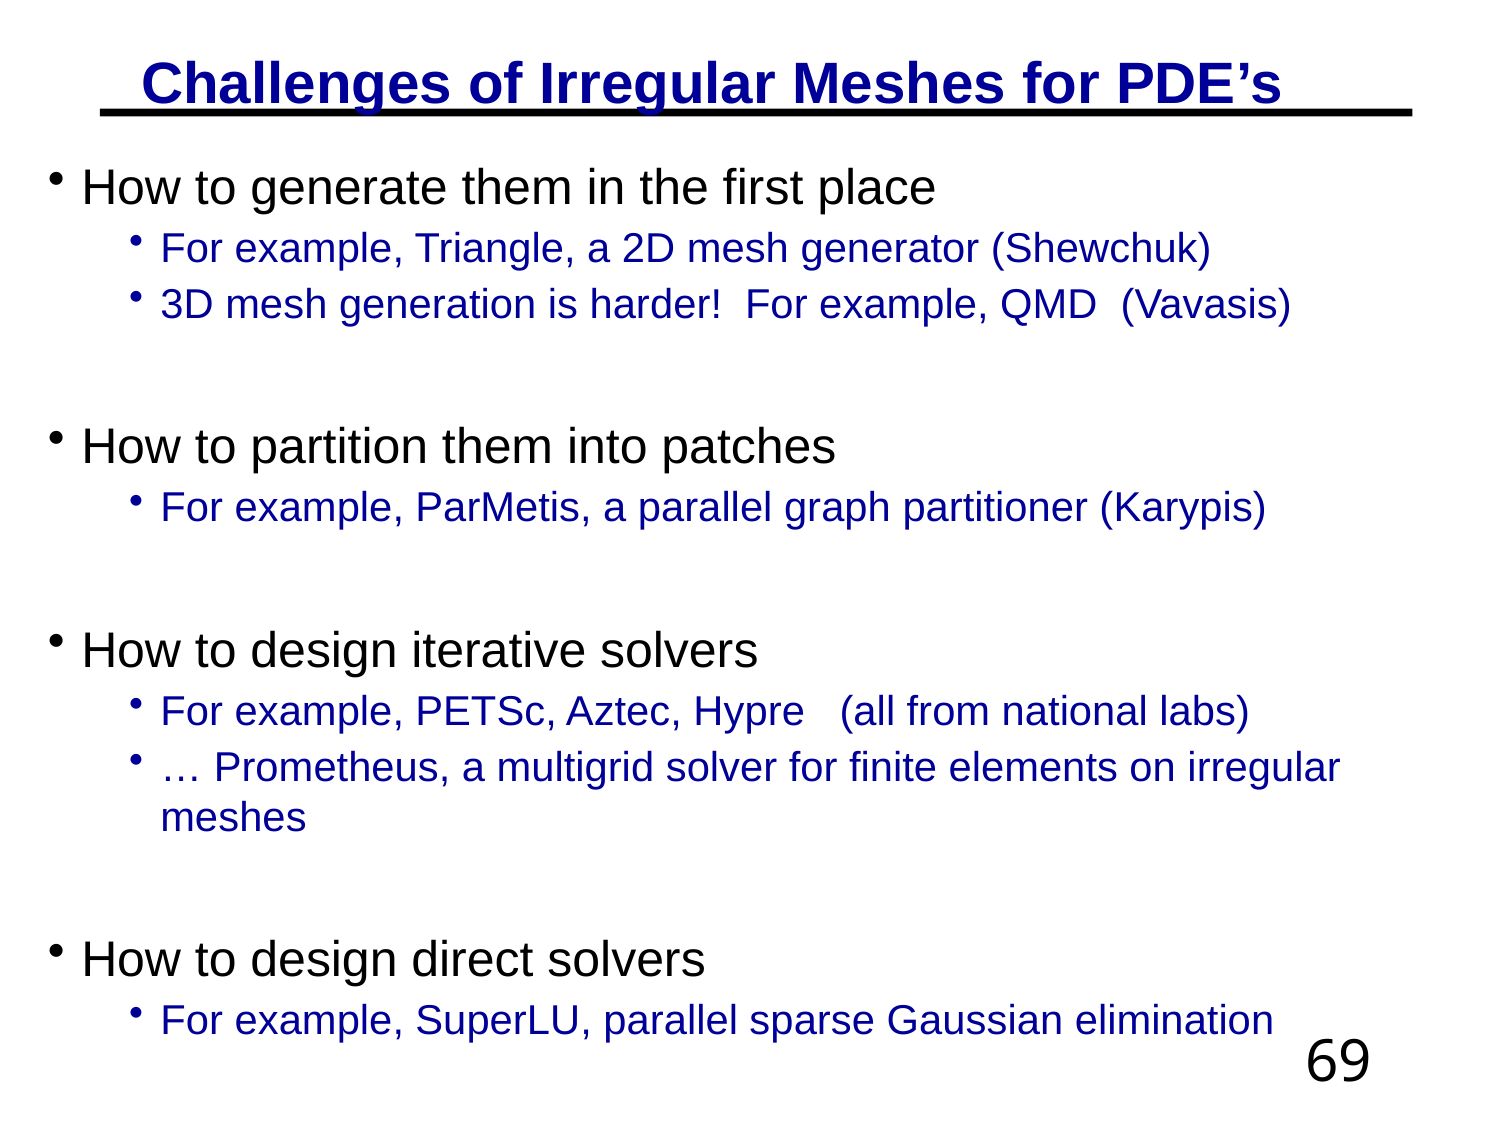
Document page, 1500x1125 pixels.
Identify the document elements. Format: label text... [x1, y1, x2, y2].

list How to generate them in the first place For example, Triangle, a 2D mesh generator (Shewchuk) 3D mesh generation is harder! For example, QMD (Vavasis) How to partition them into patches For example, ParMetis, a parallel graph partitioner (Karypis) How to design iterative solvers For example, PETSc, Aztec, Hypre (all from national labs) … Prometheus, a multigrid solver for finite elements on irregular meshes How to design direct solvers For example, SuperLU, parallel sparse Gaussian elimination These are challenges to do sequentially, more so in parallel [37, 149, 1500, 1120]
title Challenges of Irregular Meshes for PDE’s [130, 50, 1407, 120]
